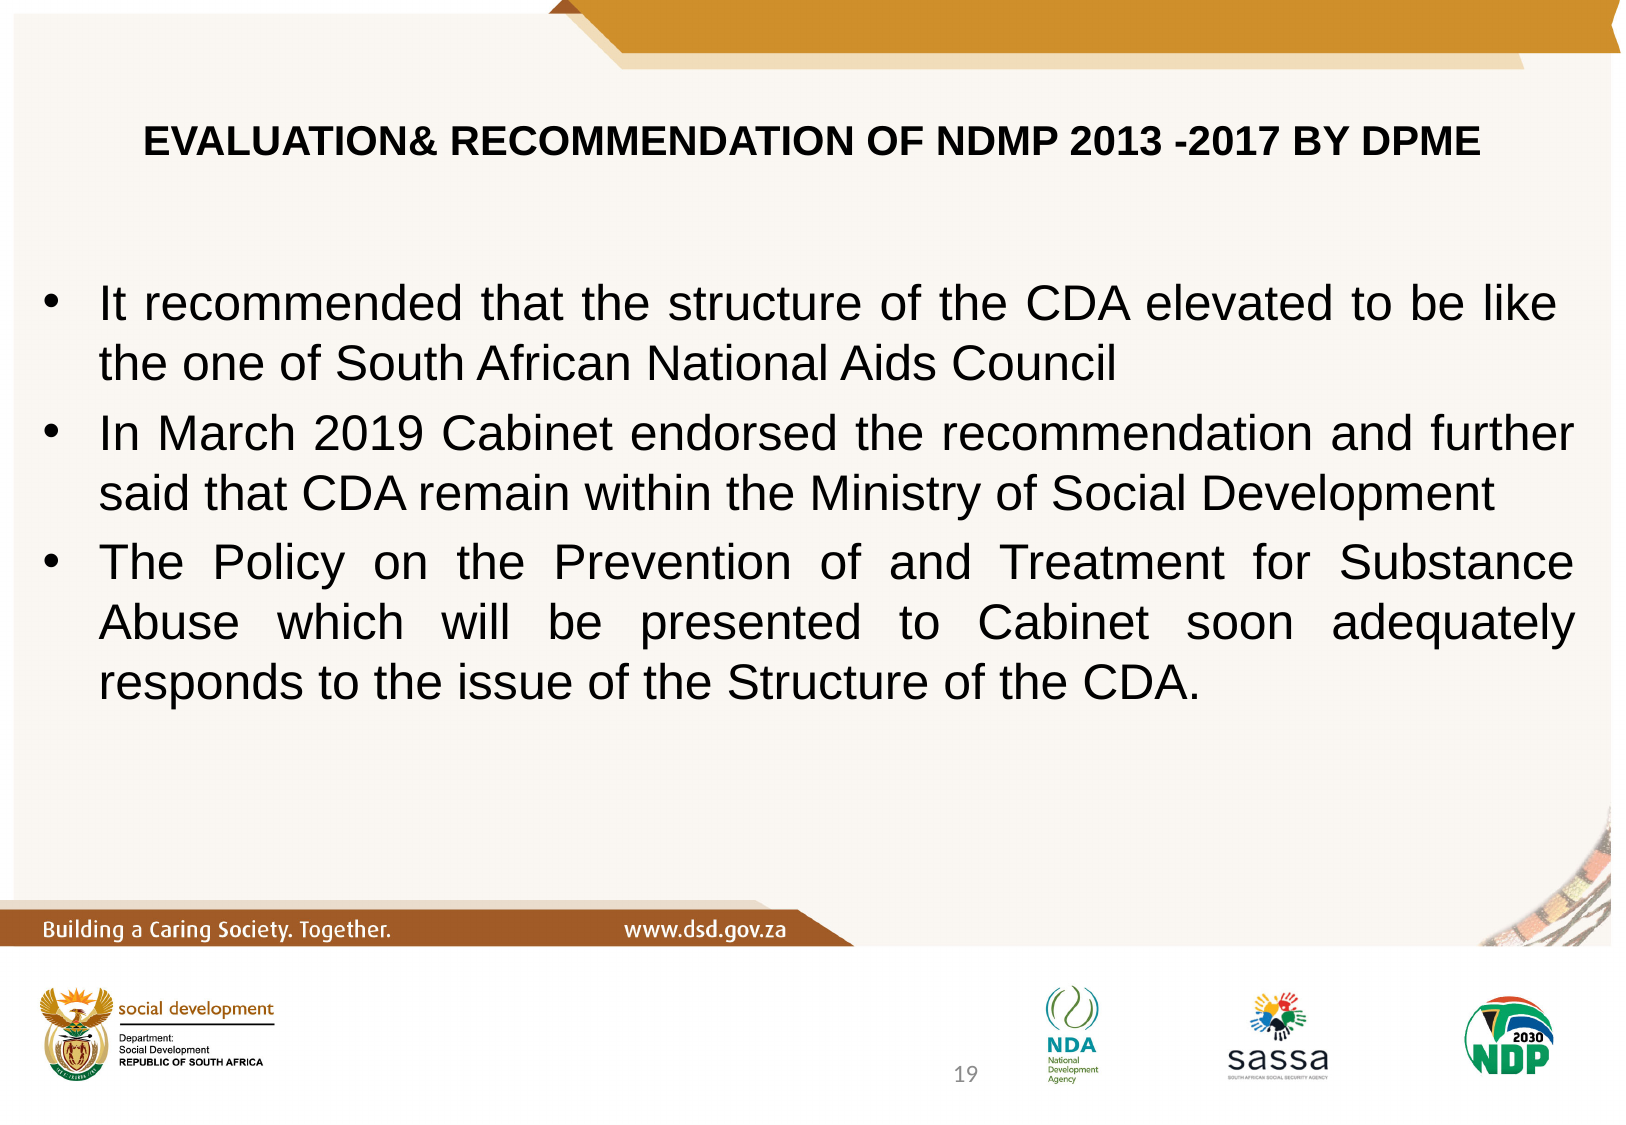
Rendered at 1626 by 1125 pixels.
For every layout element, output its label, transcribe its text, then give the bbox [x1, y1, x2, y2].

title EVALUATION& RECOMMENDATION OF NDMP 2013 -2017 BY DPME [81, 45, 1544, 233]
picture [0, 0, 1626, 1125]
list It recommended that the structure of the CDA elevated to be like the one of South African National Aids Council In March 2019 Cabinet endorsed the recommendation and further said that CDA remain within the Ministry of Social Development The Policy on the Prevention of and Treatment for Substance Abuse which will be presented to Cabinet soon adequately responds to the issue of the Structure of the CDA. [27, 262, 1591, 1095]
slide_number 19 [826, 1042, 994, 1103]
